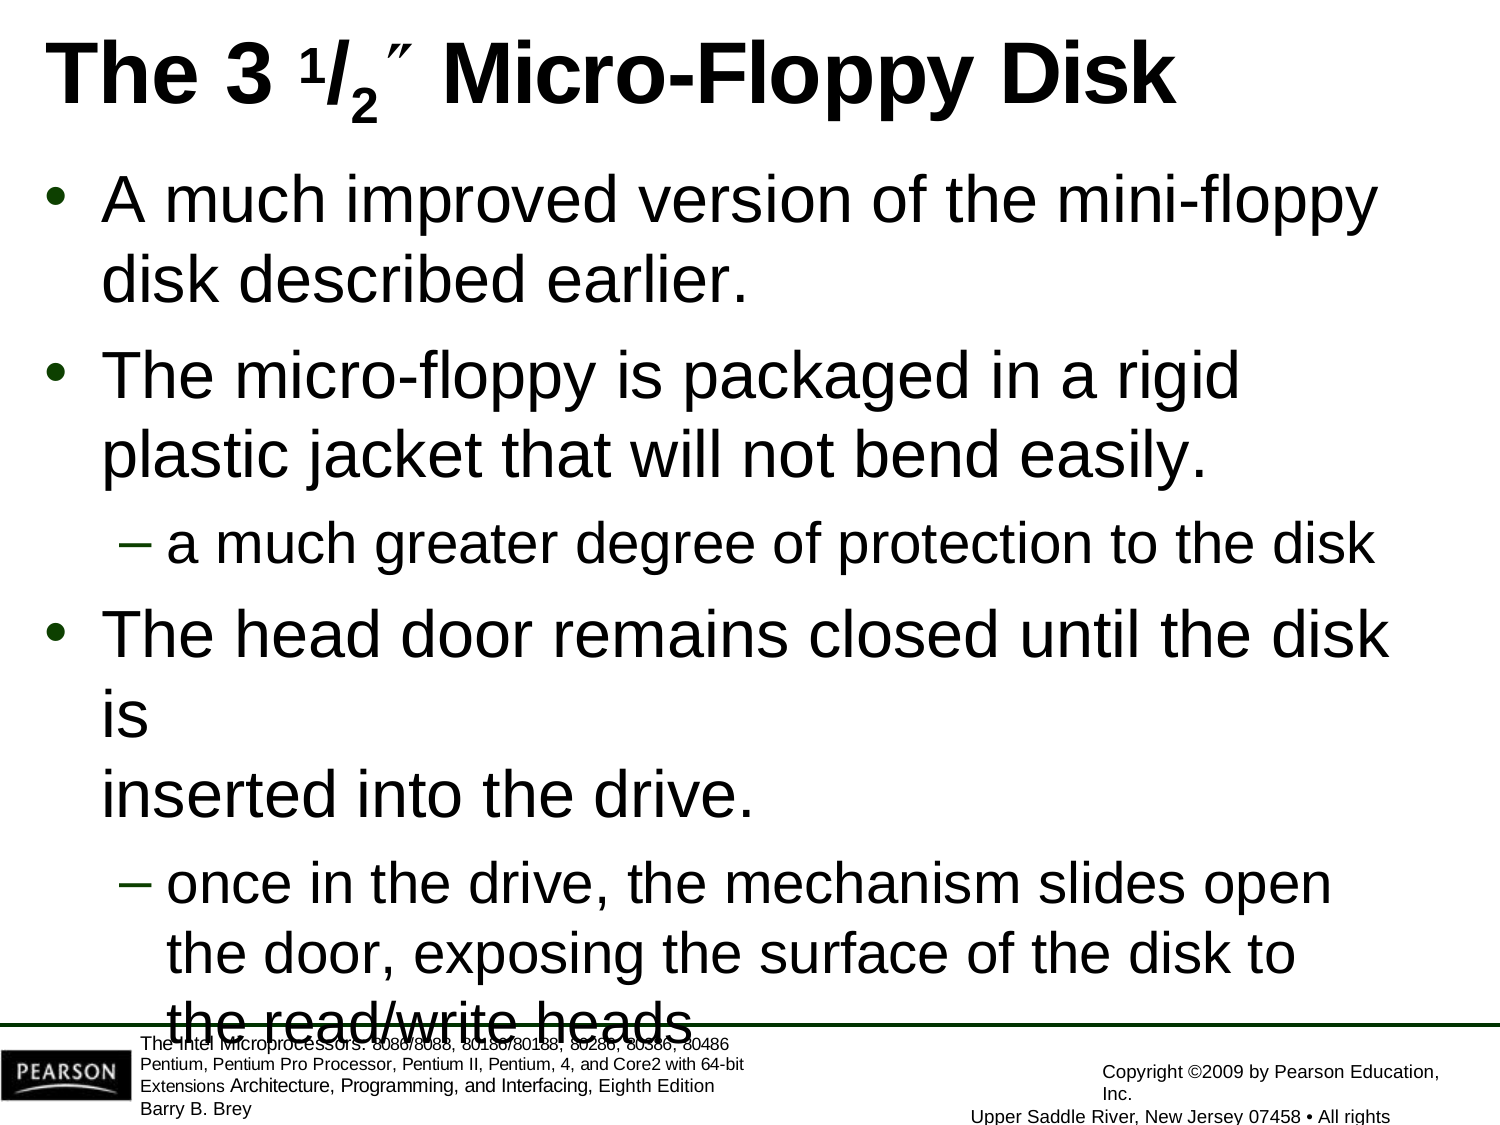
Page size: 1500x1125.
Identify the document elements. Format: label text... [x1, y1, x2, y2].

text_box [0, 1049, 133, 1102]
footer Copyright ©2009 by Pearson Education, Inc. Upper Saddle River, New Jersey 07458 • All rights reserved. [968, 1059, 1475, 1107]
title The 3 1/2 Micro-Floppy Disk [42, 15, 1458, 155]
text_box A much improved version of the mini-floppy disk described earlier. The micro-floppy is packaged in a rigid plastic jacket that will not bend easily. a much greater degree of protection to the disk The head door remains closed until the disk is inserted into the drive. once in the drive, the mechanism slides open the door, exposing the surface of the disk to the read/write heads [42, 155, 1458, 976]
slide_number The Intel Microprocessors: 8086/8088, 80186/80188, 80286, 80386, 80486 Pentium, Pentium Pro Processor, Pentium II, Pentium, 4, and Core2 with 64-bit Extensions Architecture, Programming, and Interfacing, Eighth Edition Barry B. Brey [137, 1032, 796, 1122]
